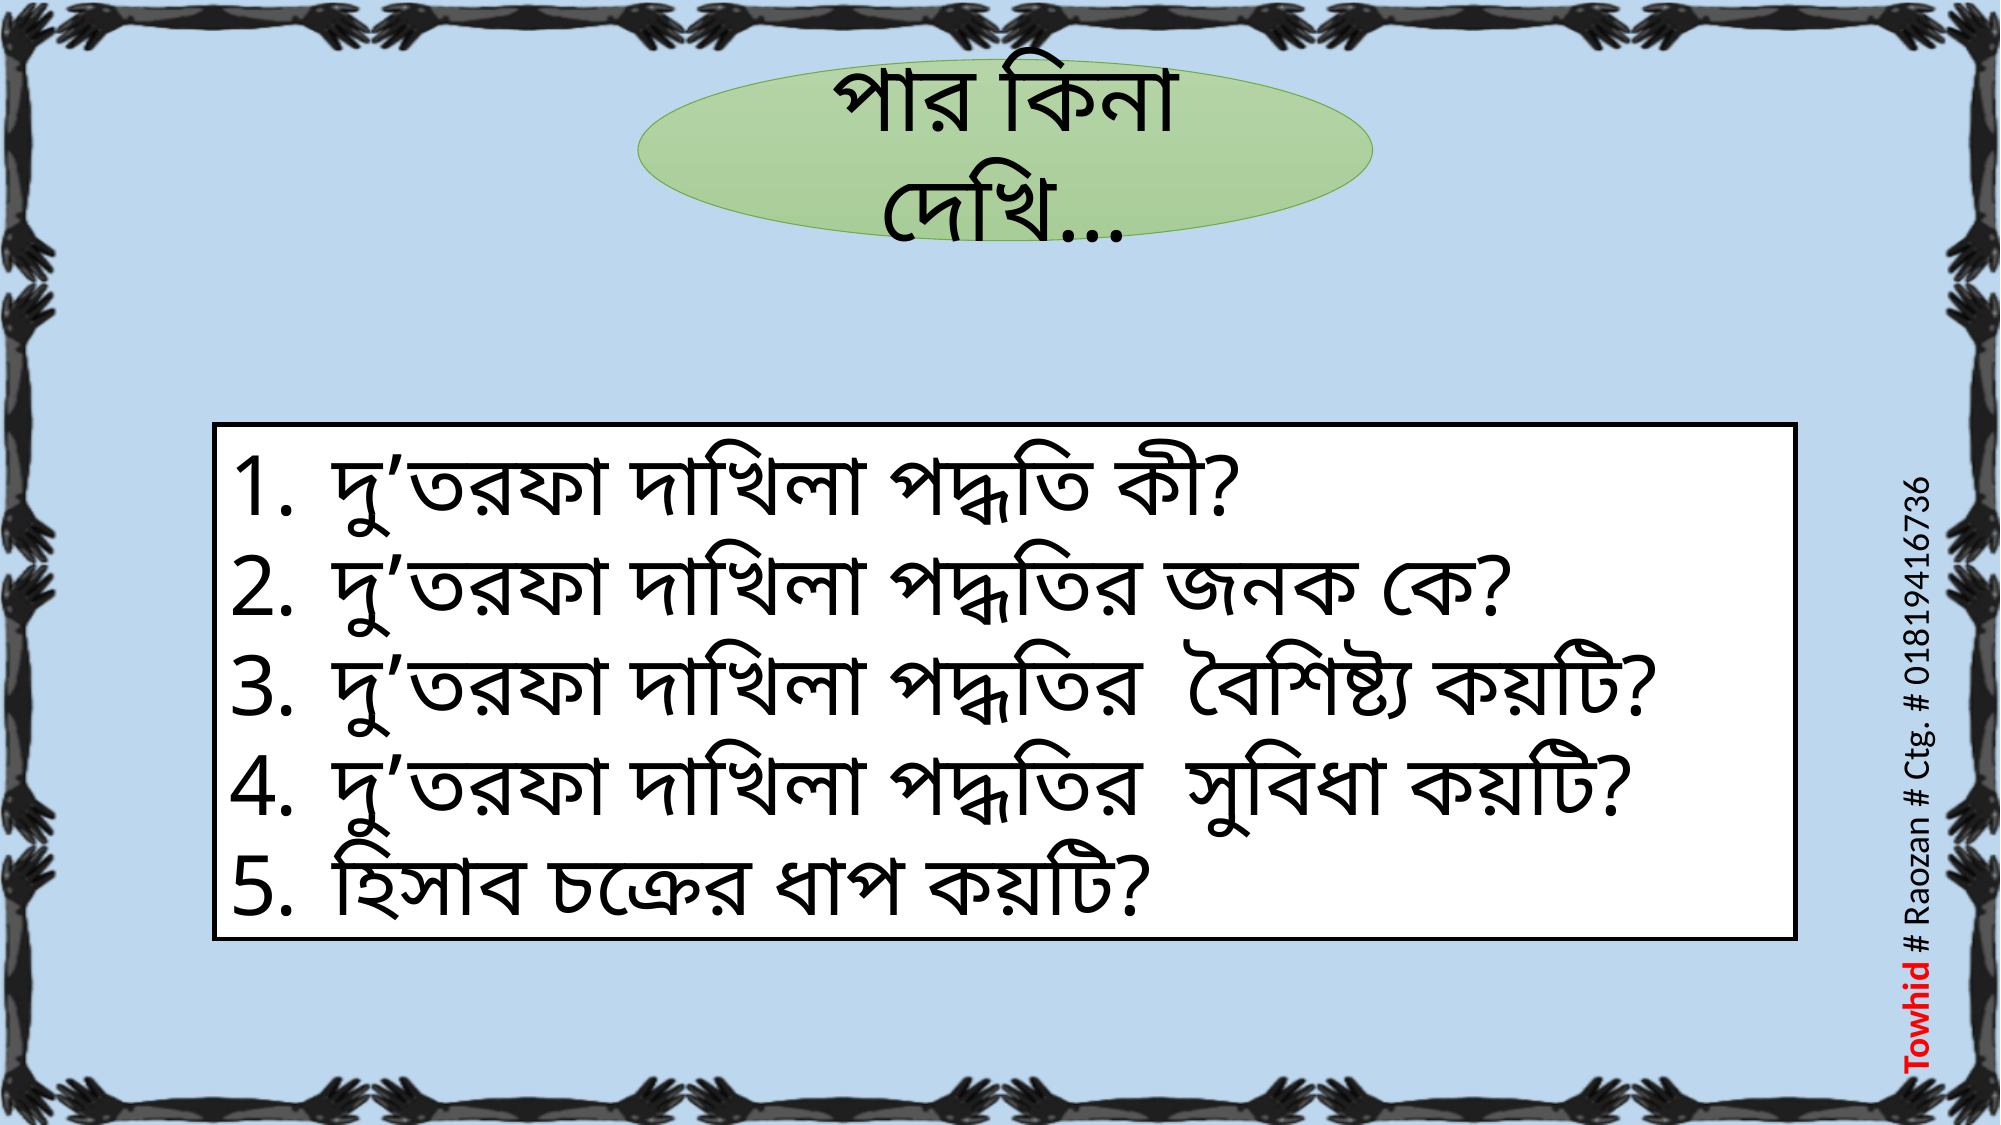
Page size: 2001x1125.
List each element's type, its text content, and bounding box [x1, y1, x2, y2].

picture [3, 3, 2000, 1125]
text_box দু’তরফা দাখিলা পদ্ধতি কী? দু’তরফা দাখিলা পদ্ধতির জনক কে? দু’তরফা দাখিলা পদ্ধতির বৈশিষ্ট্য কয়টি? দু’তরফা দাখিলা পদ্ধতির সুবিধা কয়টি? হিসাব চক্রের ধাপ কয়টি? [214, 423, 1797, 940]
text_box পার কিনা দেখি... [637, 58, 1374, 242]
